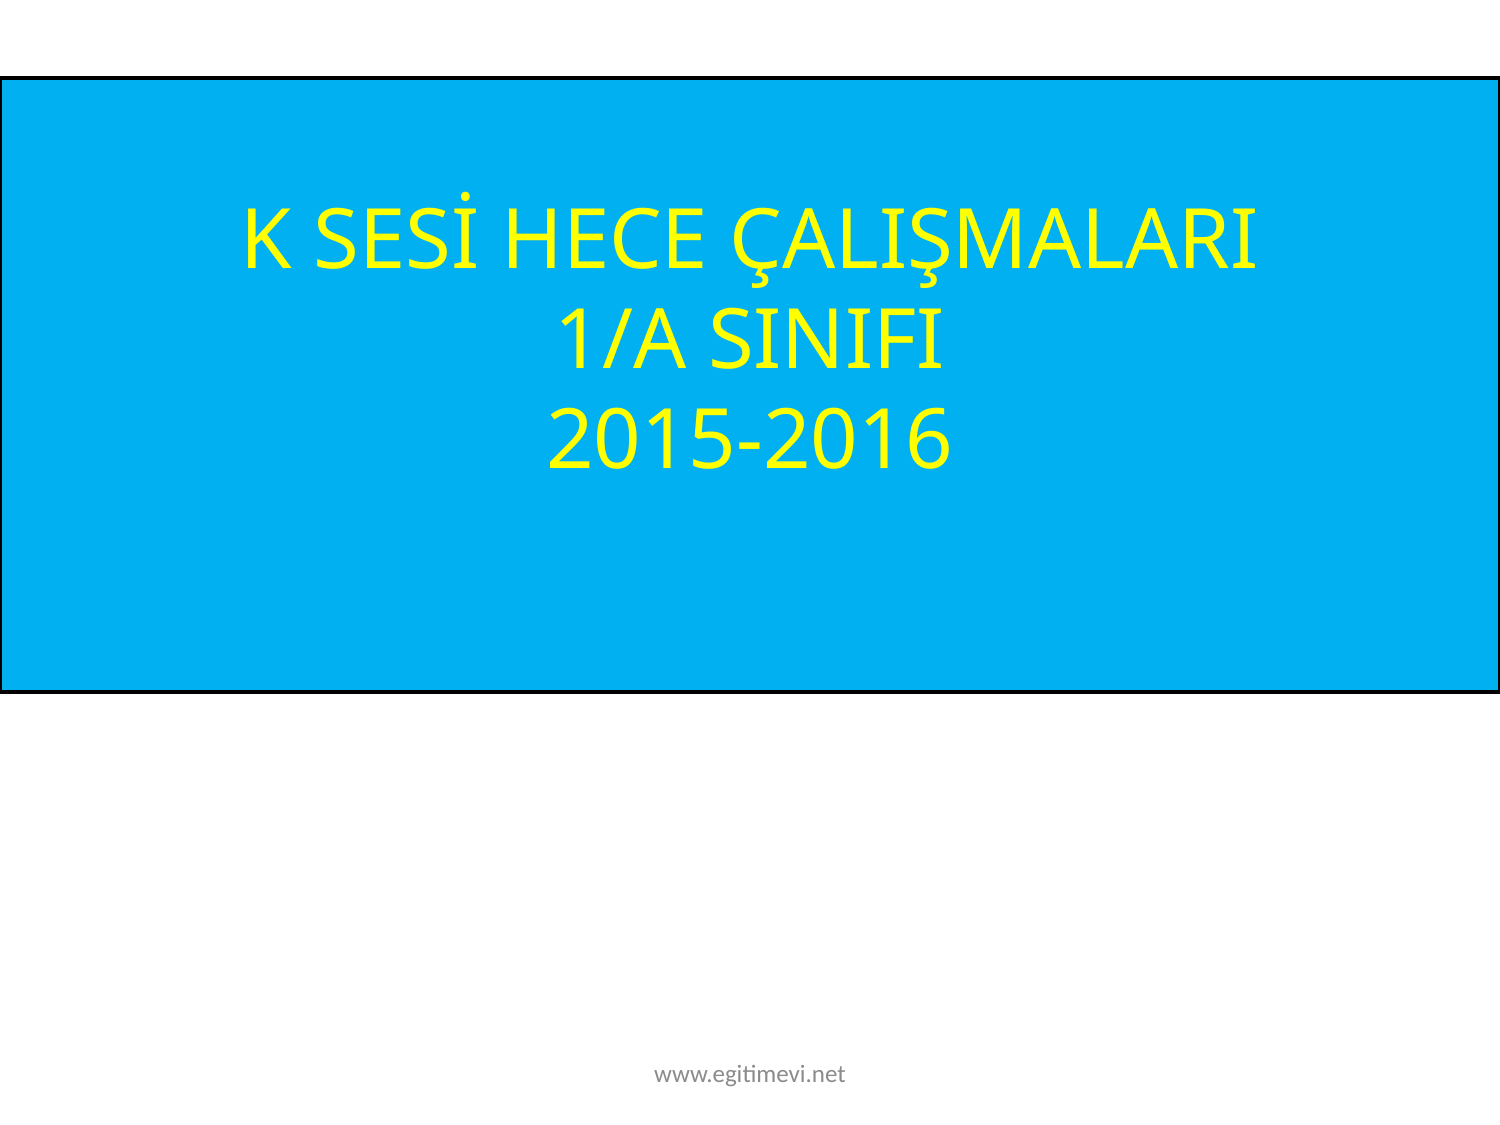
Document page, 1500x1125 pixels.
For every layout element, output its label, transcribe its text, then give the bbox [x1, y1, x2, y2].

footer www.egitimevi.net [512, 1042, 988, 1103]
text_box K SESİ HECE ÇALIŞMALARI 1/A SINIFI 2015-2016 [0, 76, 1500, 694]
